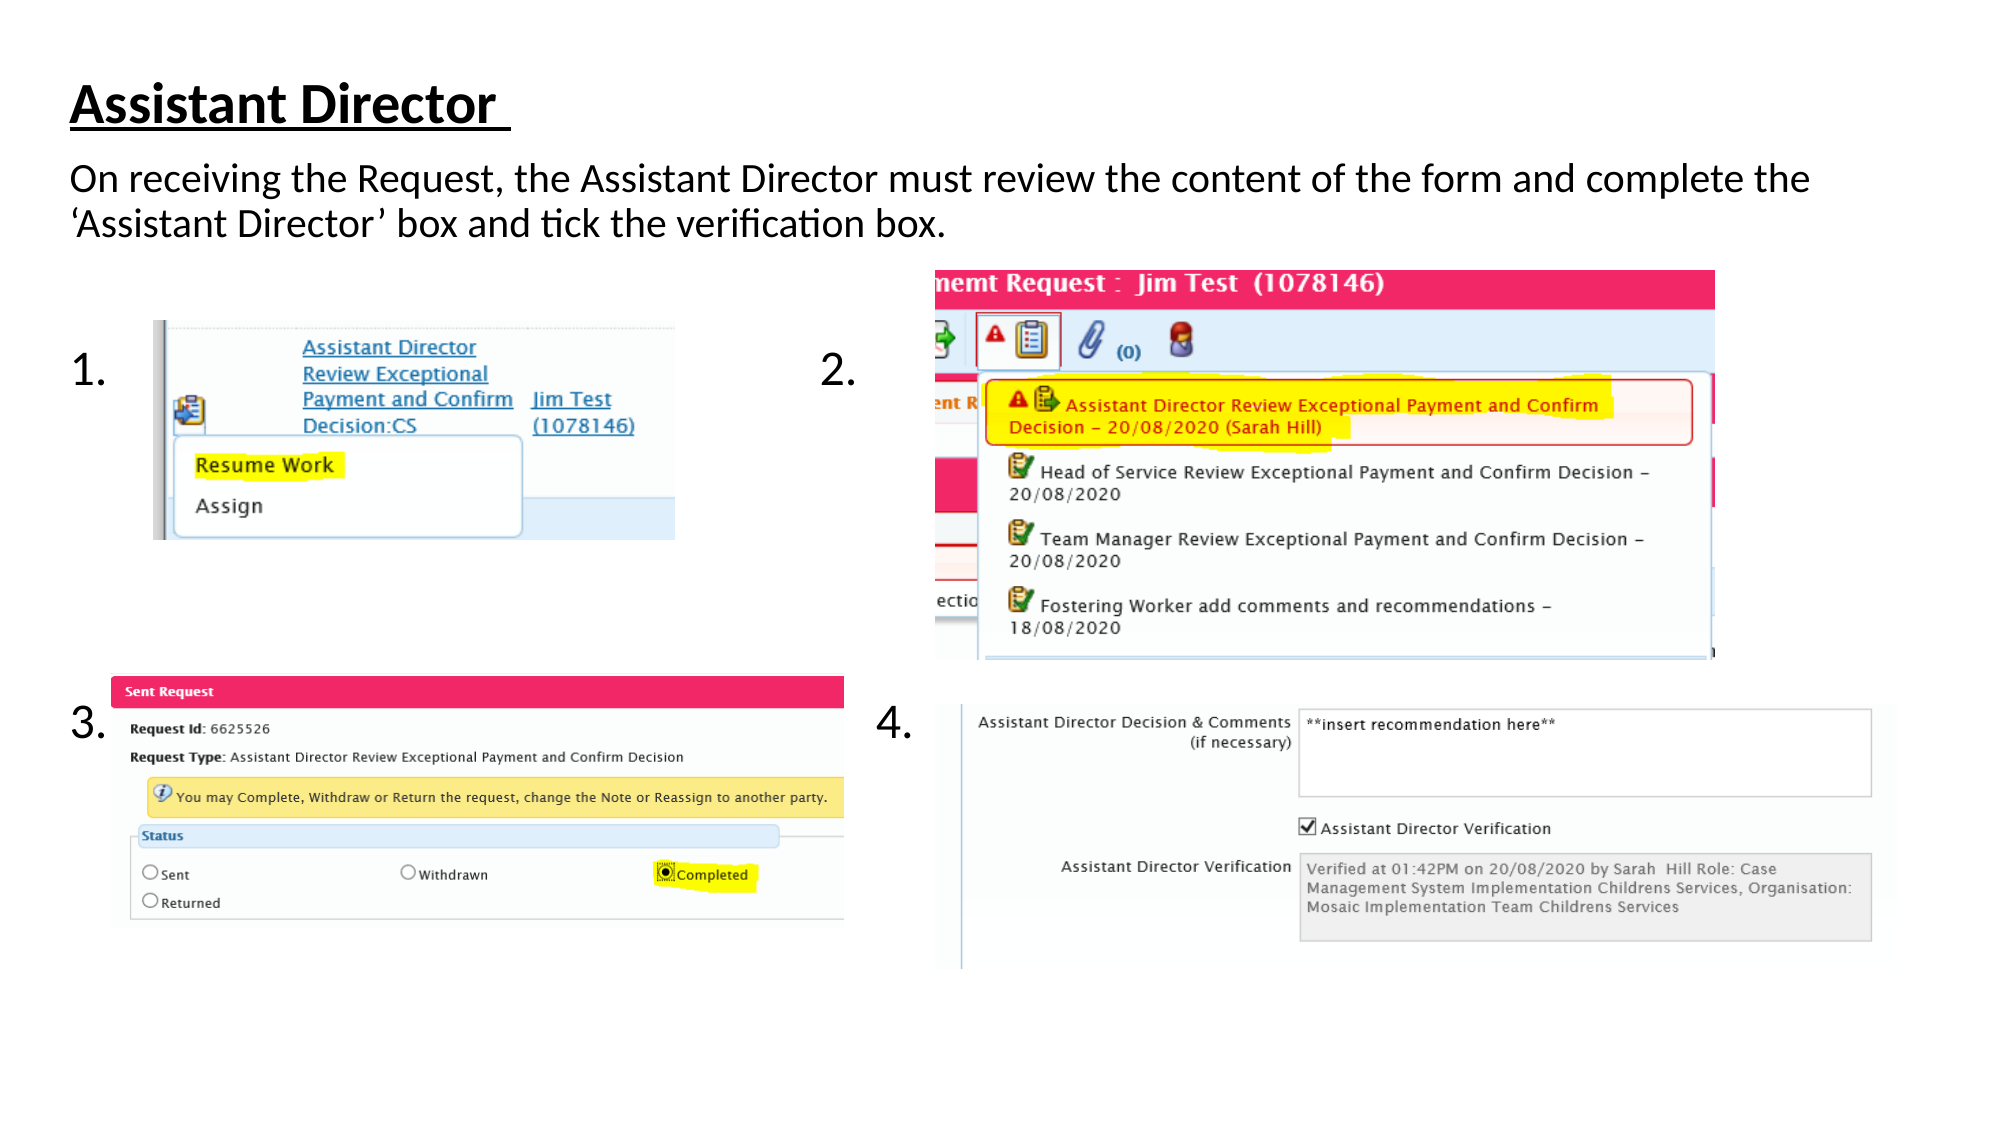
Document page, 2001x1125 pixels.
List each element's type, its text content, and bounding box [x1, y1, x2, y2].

picture [935, 704, 1897, 969]
picture [153, 320, 675, 540]
picture [935, 270, 1715, 661]
list Assistant Director On receiving the Request, the Assistant Director must review the content of the form and complete the ‘Assistant Director’ box and tick the verification box. 1. 2. 3. 4. [54, 65, 1927, 1014]
picture [111, 673, 844, 928]
